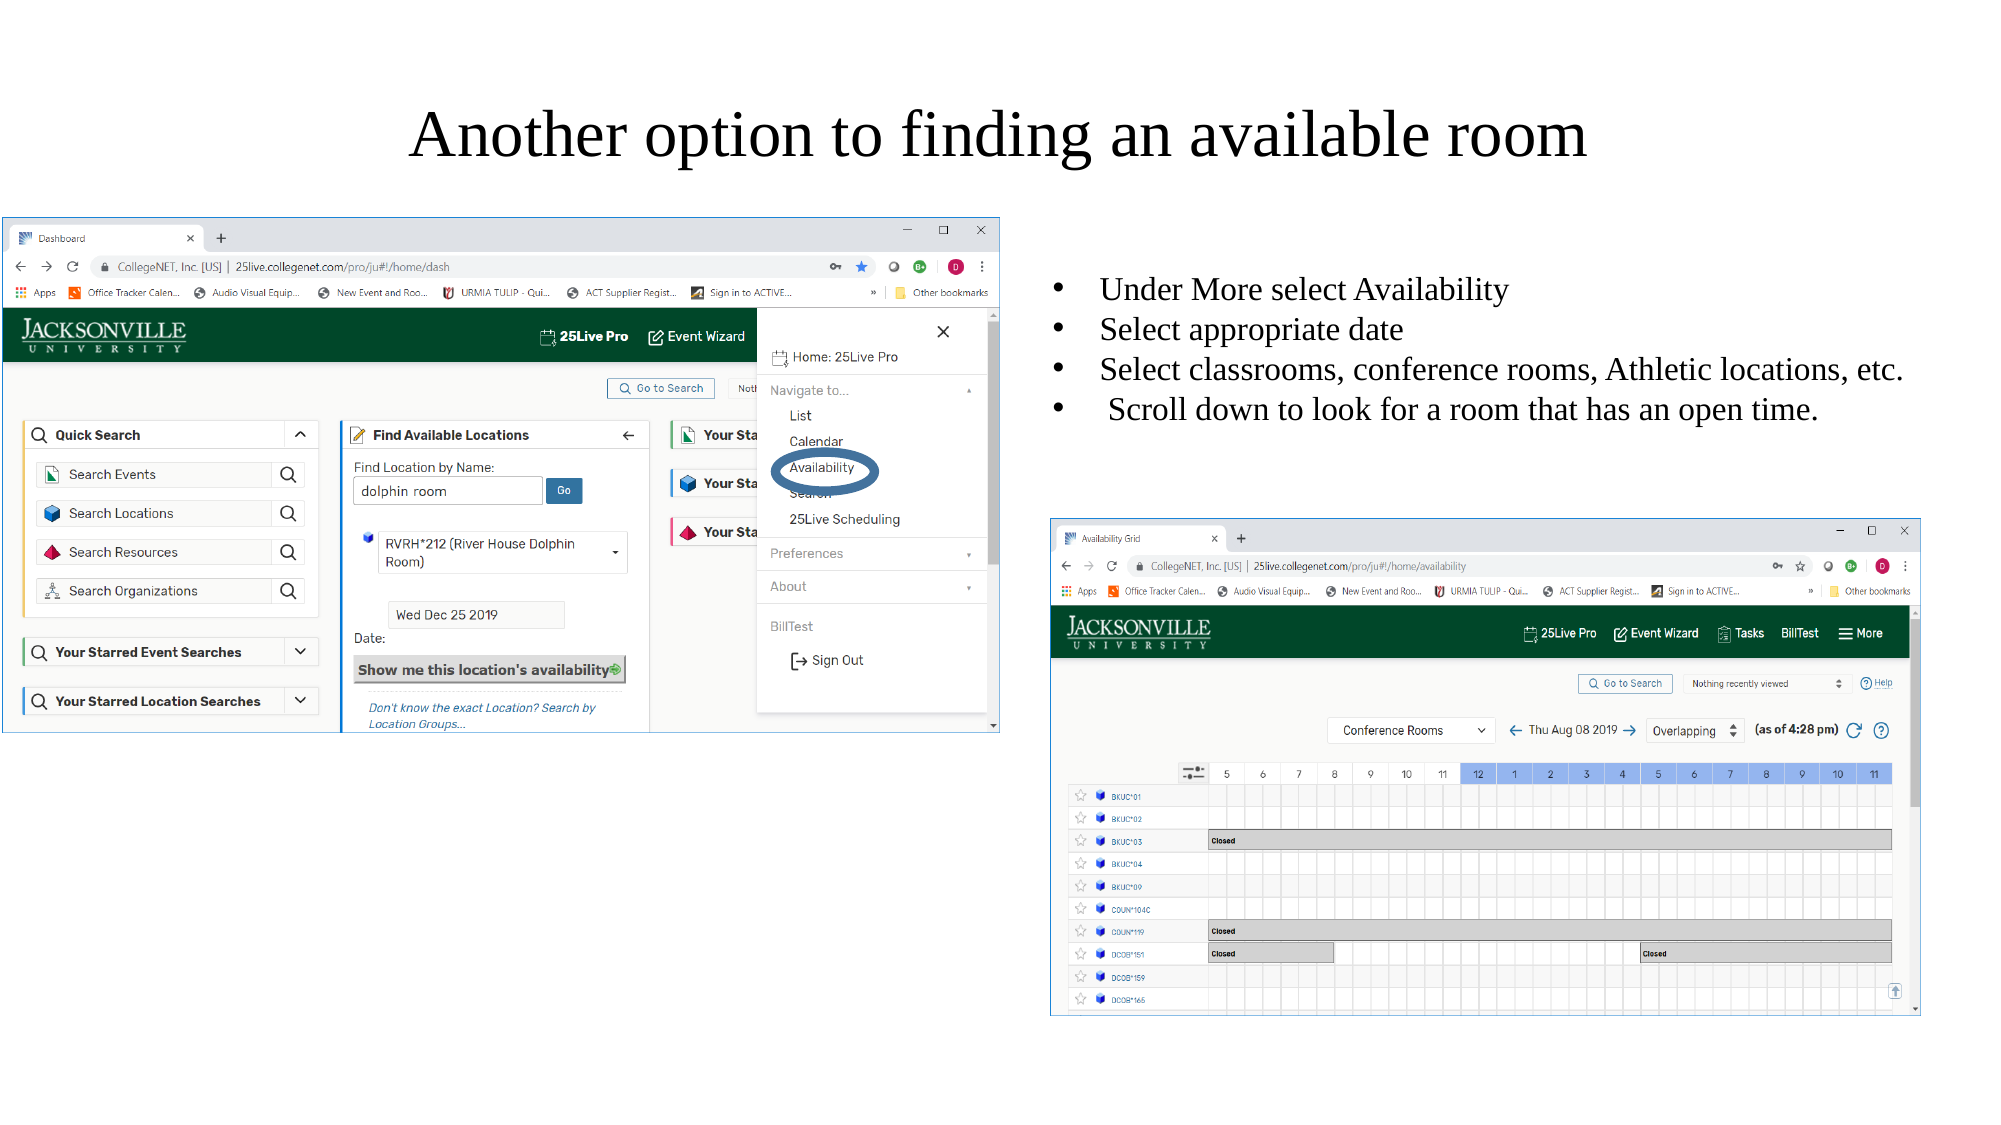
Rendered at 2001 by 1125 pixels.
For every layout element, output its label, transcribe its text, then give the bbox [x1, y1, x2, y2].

picture [2, 216, 1000, 734]
text_box Under More select Availability Select appropriate date Select classrooms, conference rooms, Athletic locations, etc. Scroll down to look for a room that has an open time. [1038, 259, 1937, 435]
picture [1050, 518, 1921, 1016]
title Another option to finding an available room [137, 75, 1863, 194]
